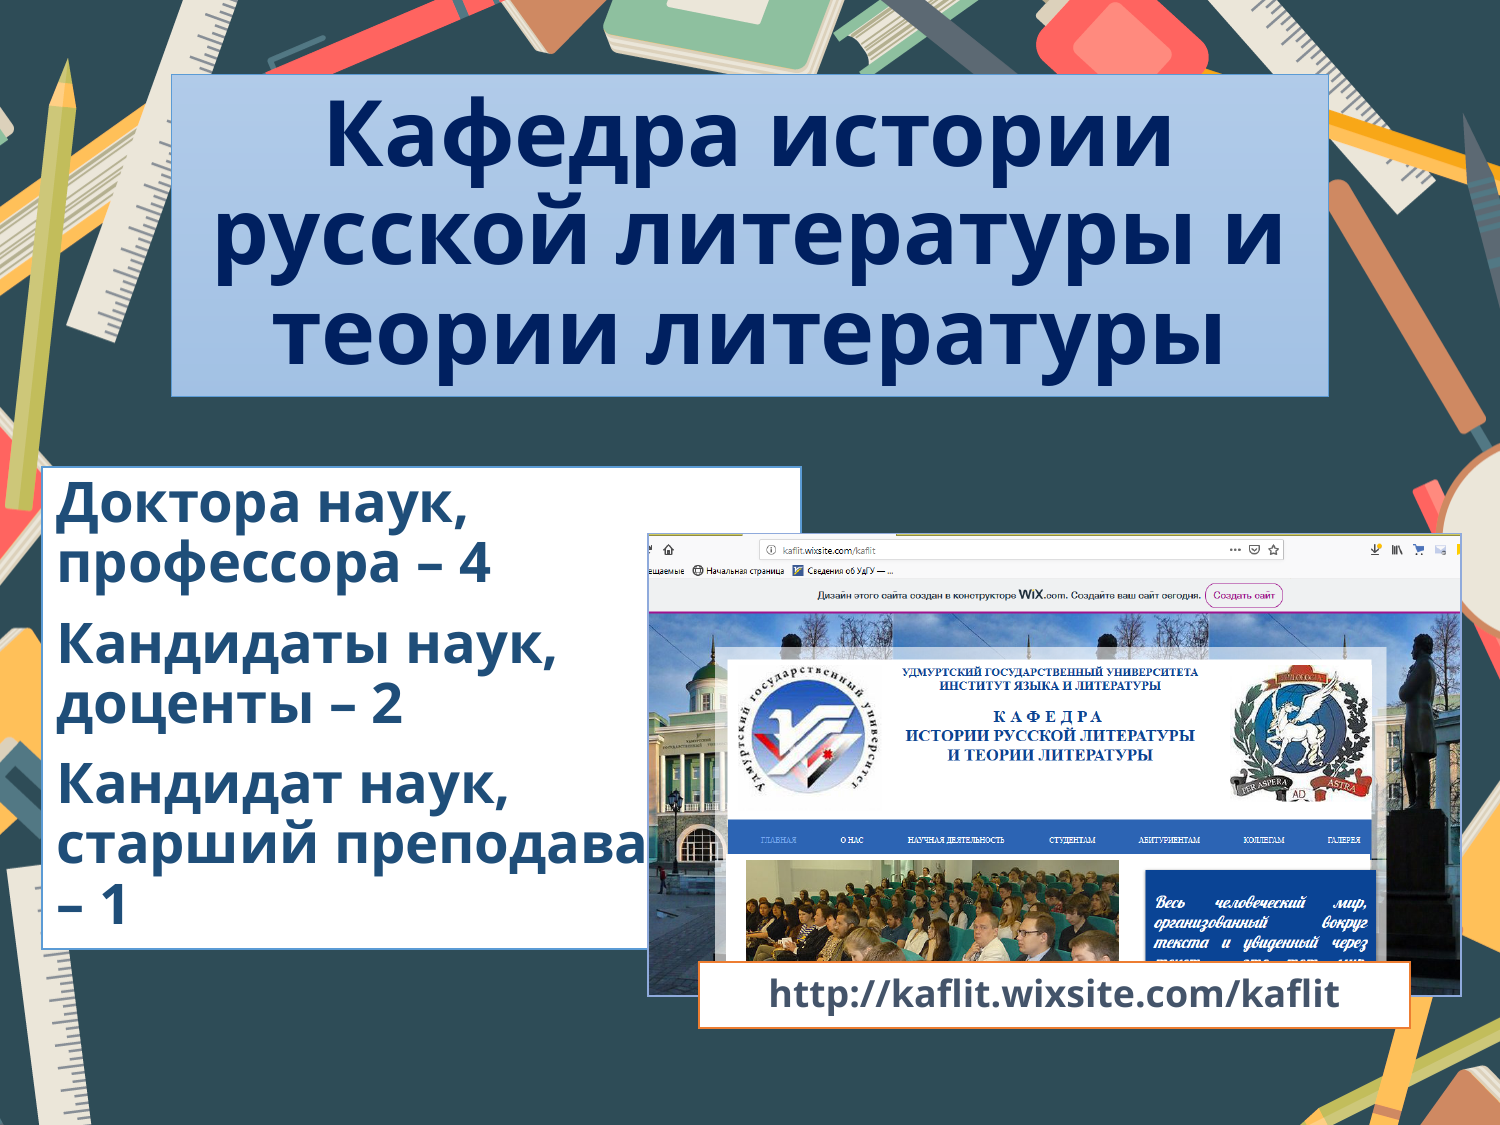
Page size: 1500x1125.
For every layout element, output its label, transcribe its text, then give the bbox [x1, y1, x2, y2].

list Доктора наук, профессора – 4 Кандидаты наук, доценты – 2 Кандидат наук, старший преподаватель – 1 [41, 466, 802, 950]
text_box http://kaflit.wixsite.com/kaflit [698, 995, 1411, 1029]
picture [0, 0, 1500, 1125]
title Кафедра истории русской литературы и теории литературы [171, 74, 1329, 397]
